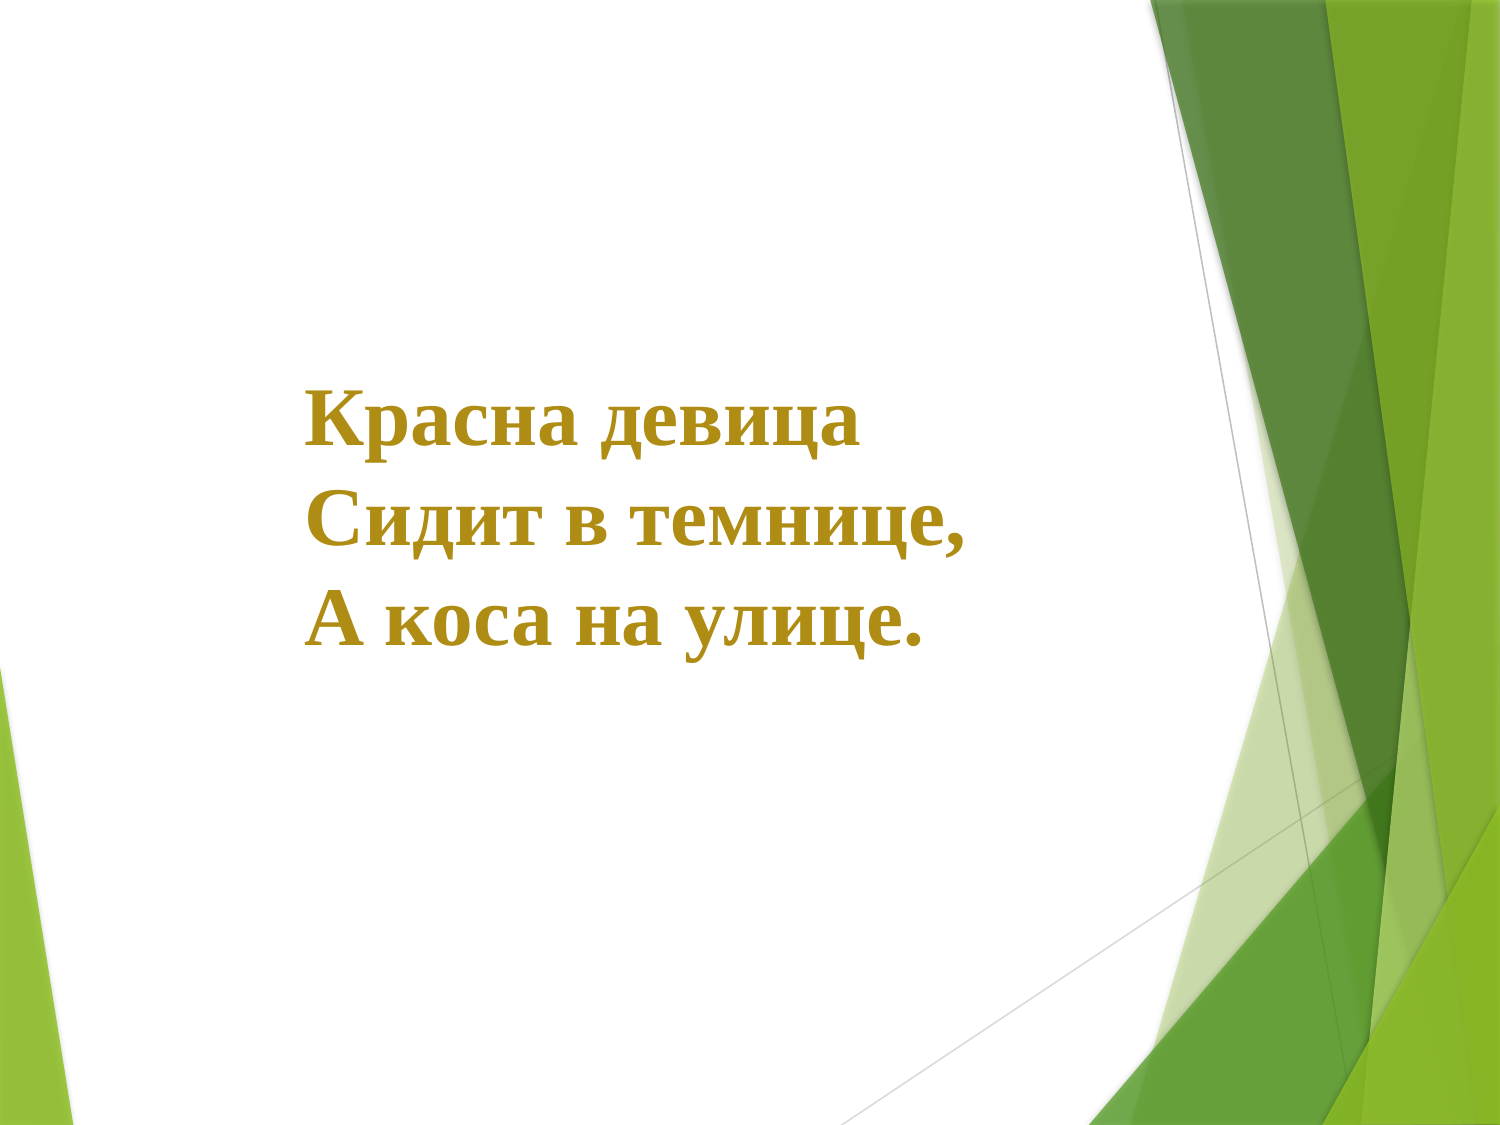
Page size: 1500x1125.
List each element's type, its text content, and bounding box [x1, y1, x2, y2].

title Красна девица Сидит в темнице, А коса на улице. [289, 354, 1500, 542]
